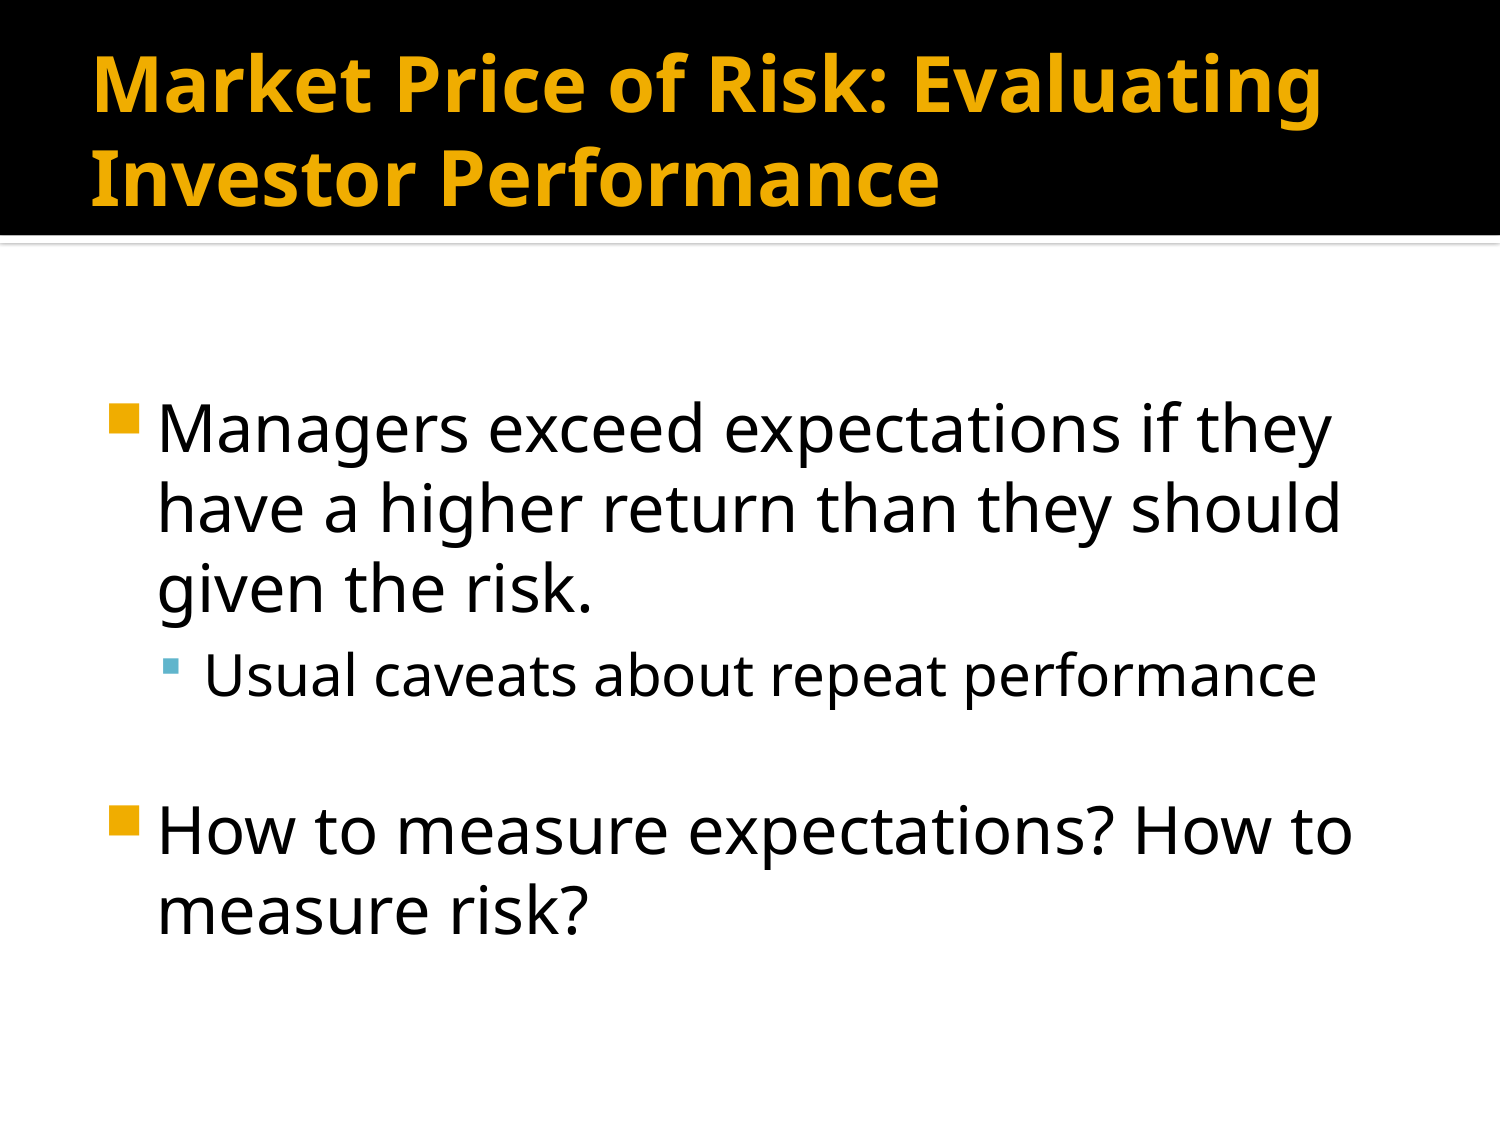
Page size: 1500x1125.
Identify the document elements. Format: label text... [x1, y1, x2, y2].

list Managers exceed expectations if they have a higher return than they should given the risk. Usual caveats about repeat performance How to measure expectations? How to measure risk? [75, 291, 1425, 1050]
title Market Price of Risk: Evaluating Investor Performance [75, 25, 1425, 231]
